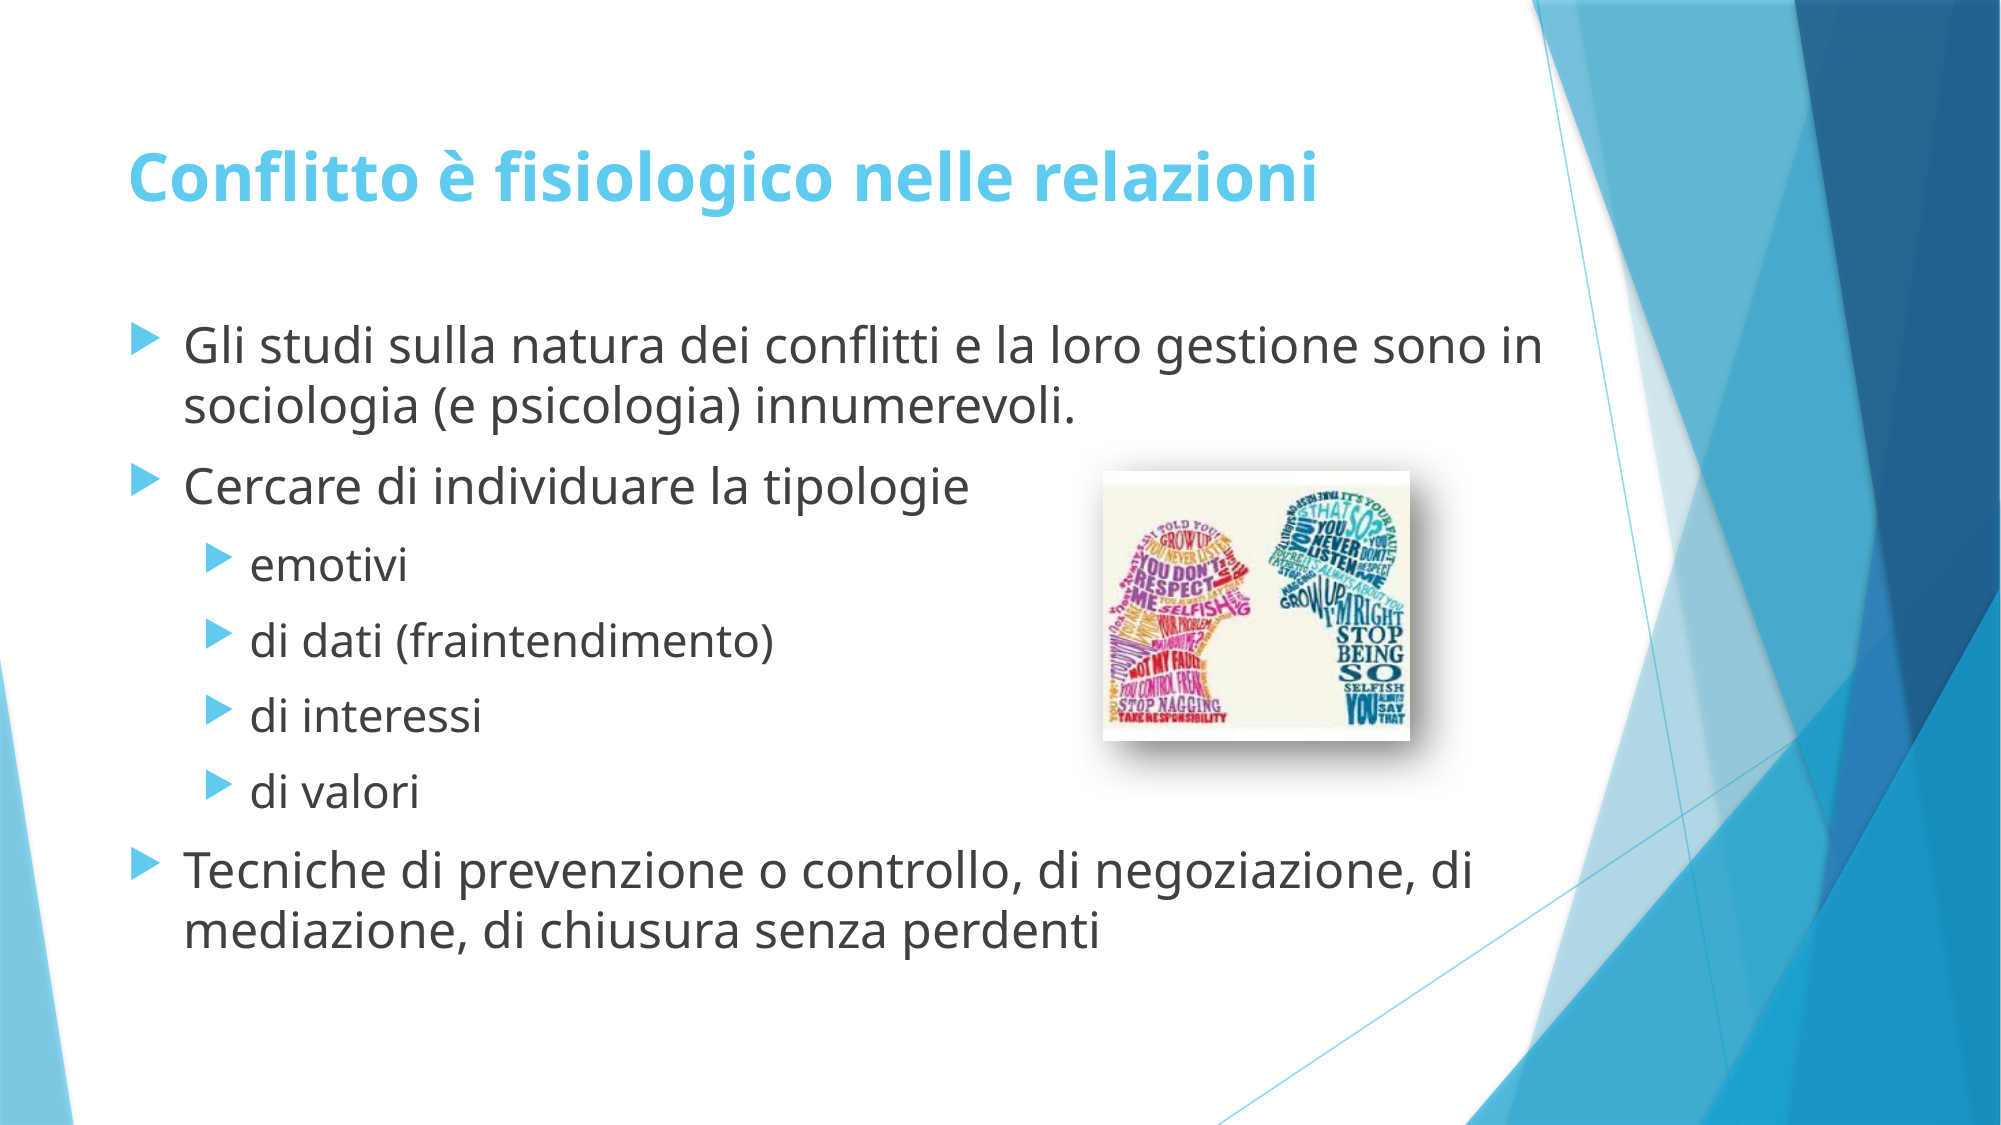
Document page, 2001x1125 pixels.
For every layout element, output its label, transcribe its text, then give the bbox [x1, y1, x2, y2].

title Conflitto è fisiologico nelle relazioni [112, 127, 1523, 235]
picture [1103, 471, 1411, 741]
list Gli studi sulla natura dei conflitti e la loro gestione sono in sociologia (e psicologia) innumerevoli. Cercare di individuare la tipologie emotivi di dati (fraintendimento) di interessi di valori Tecniche di prevenzione o controllo, di negoziazione, di mediazione, di chiusura senza perdenti [112, 235, 1580, 1125]
